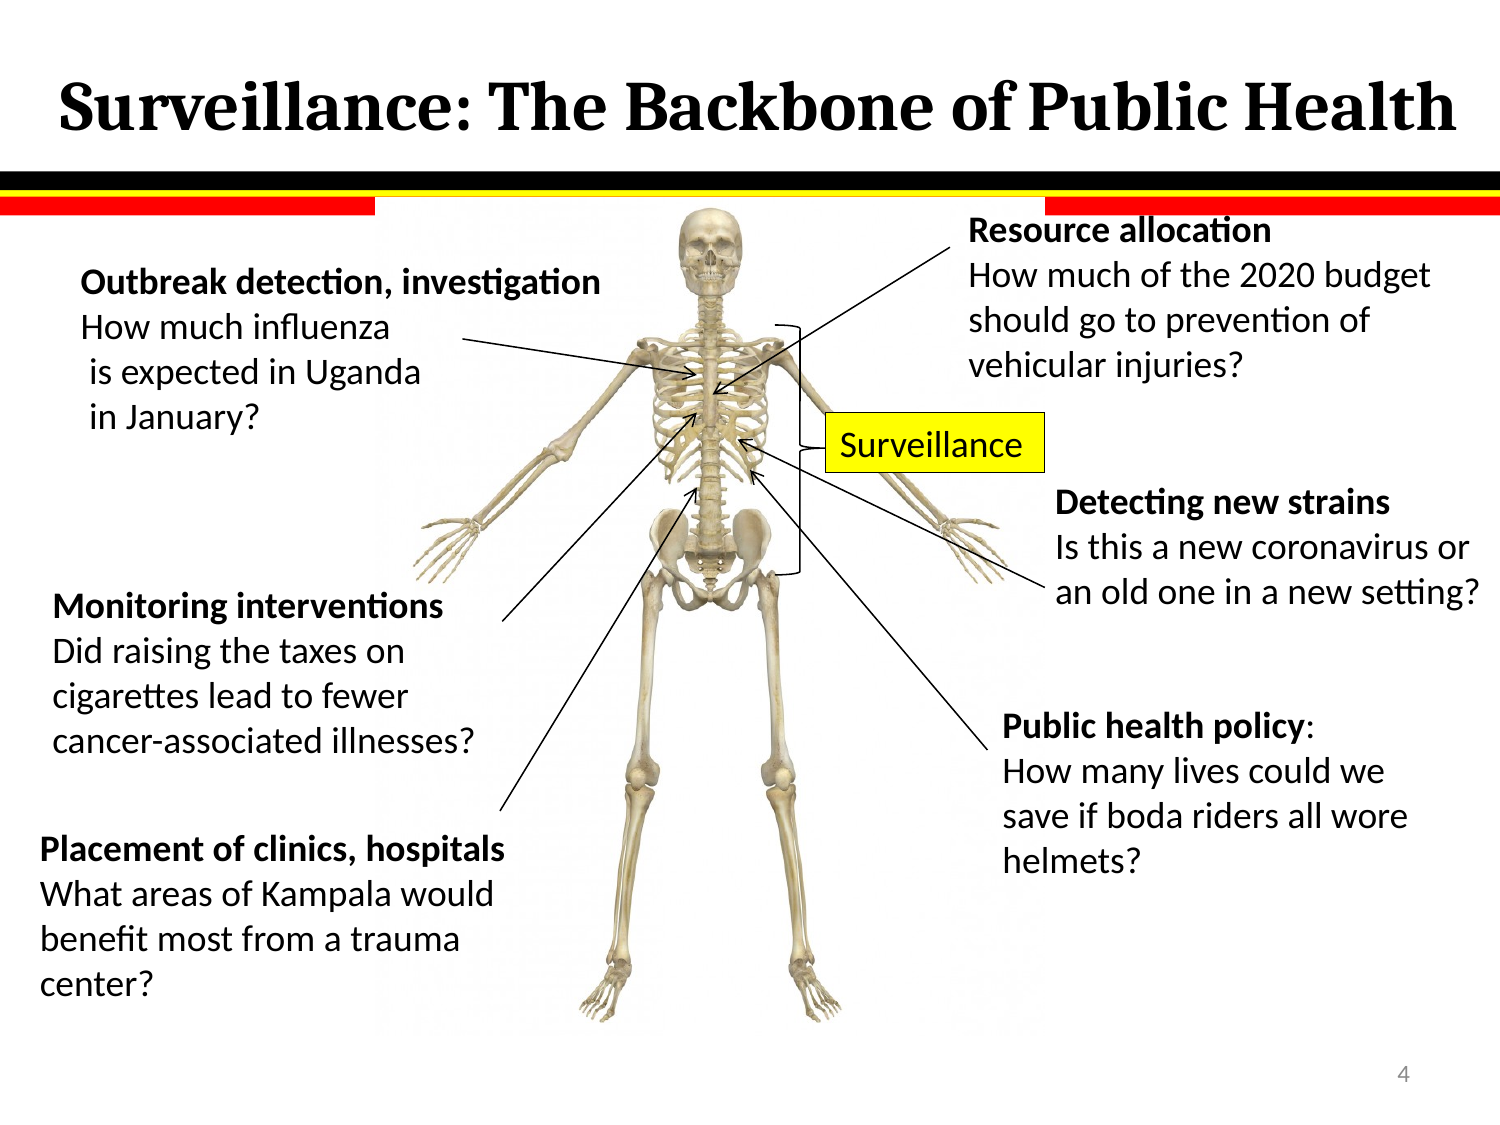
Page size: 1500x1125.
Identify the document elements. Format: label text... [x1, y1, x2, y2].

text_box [712, 197, 1476, 395]
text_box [24, 487, 698, 1015]
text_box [65, 249, 706, 448]
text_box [37, 412, 698, 771]
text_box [737, 439, 1500, 622]
picture [374, 197, 1046, 1036]
title Surveillance: The Backbone of Public Health [19, 8, 1500, 196]
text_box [749, 630, 1471, 892]
slide_number 4 [1074, 1042, 1425, 1103]
